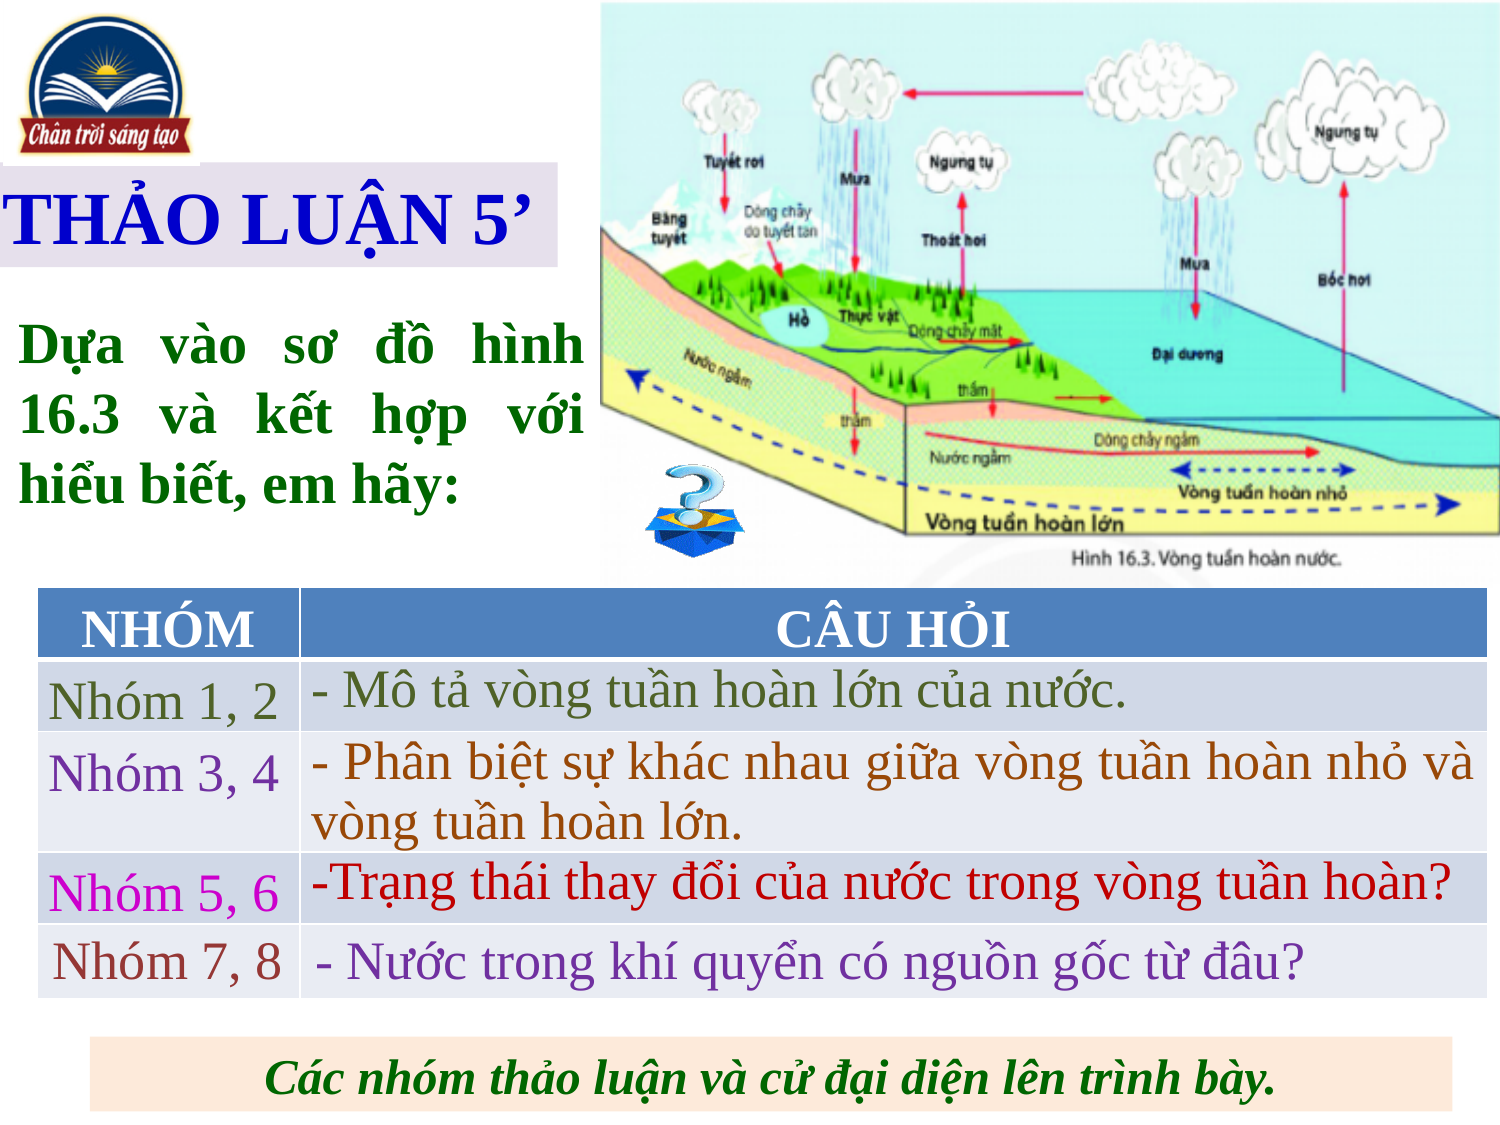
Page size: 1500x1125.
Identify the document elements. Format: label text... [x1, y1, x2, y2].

table_cell Nhóm 7, 8 [38, 925, 299, 998]
table_cell Nhóm 5, 6 [38, 853, 299, 923]
text_box THẢO LUẬN 5’ [0, 162, 558, 268]
table_cell -Trạng thái thay đổi của nước trong vòng tuần hoàn? [301, 853, 1487, 923]
picture [599, 0, 1500, 588]
table_cell Nhóm 3, 4 [38, 732, 299, 851]
table_header NHÓM [38, 588, 299, 657]
picture [3, 0, 201, 166]
table_cell - Nước trong khí quyển có nguồn gốc từ đâu? [301, 925, 1487, 998]
table_cell - Mô tả vòng tuần hoàn lớn của nước. [301, 662, 1487, 731]
table_cell - Phân biệt sự khác nhau giữa vòng tuần hoàn nhỏ và vòng tuần hoàn lớn. [301, 732, 1487, 851]
text_box Dựa vào sơ đồ hình 16.3 và kết hợp với hiểu biết, em hãy: [3, 297, 594, 523]
text_box Các nhóm thảo luận và cử đại diện lên trình bày. [89, 1036, 1453, 1112]
table_header CÂU HỎI [301, 588, 1487, 657]
table_cell Nhóm 1, 2 [38, 662, 299, 731]
